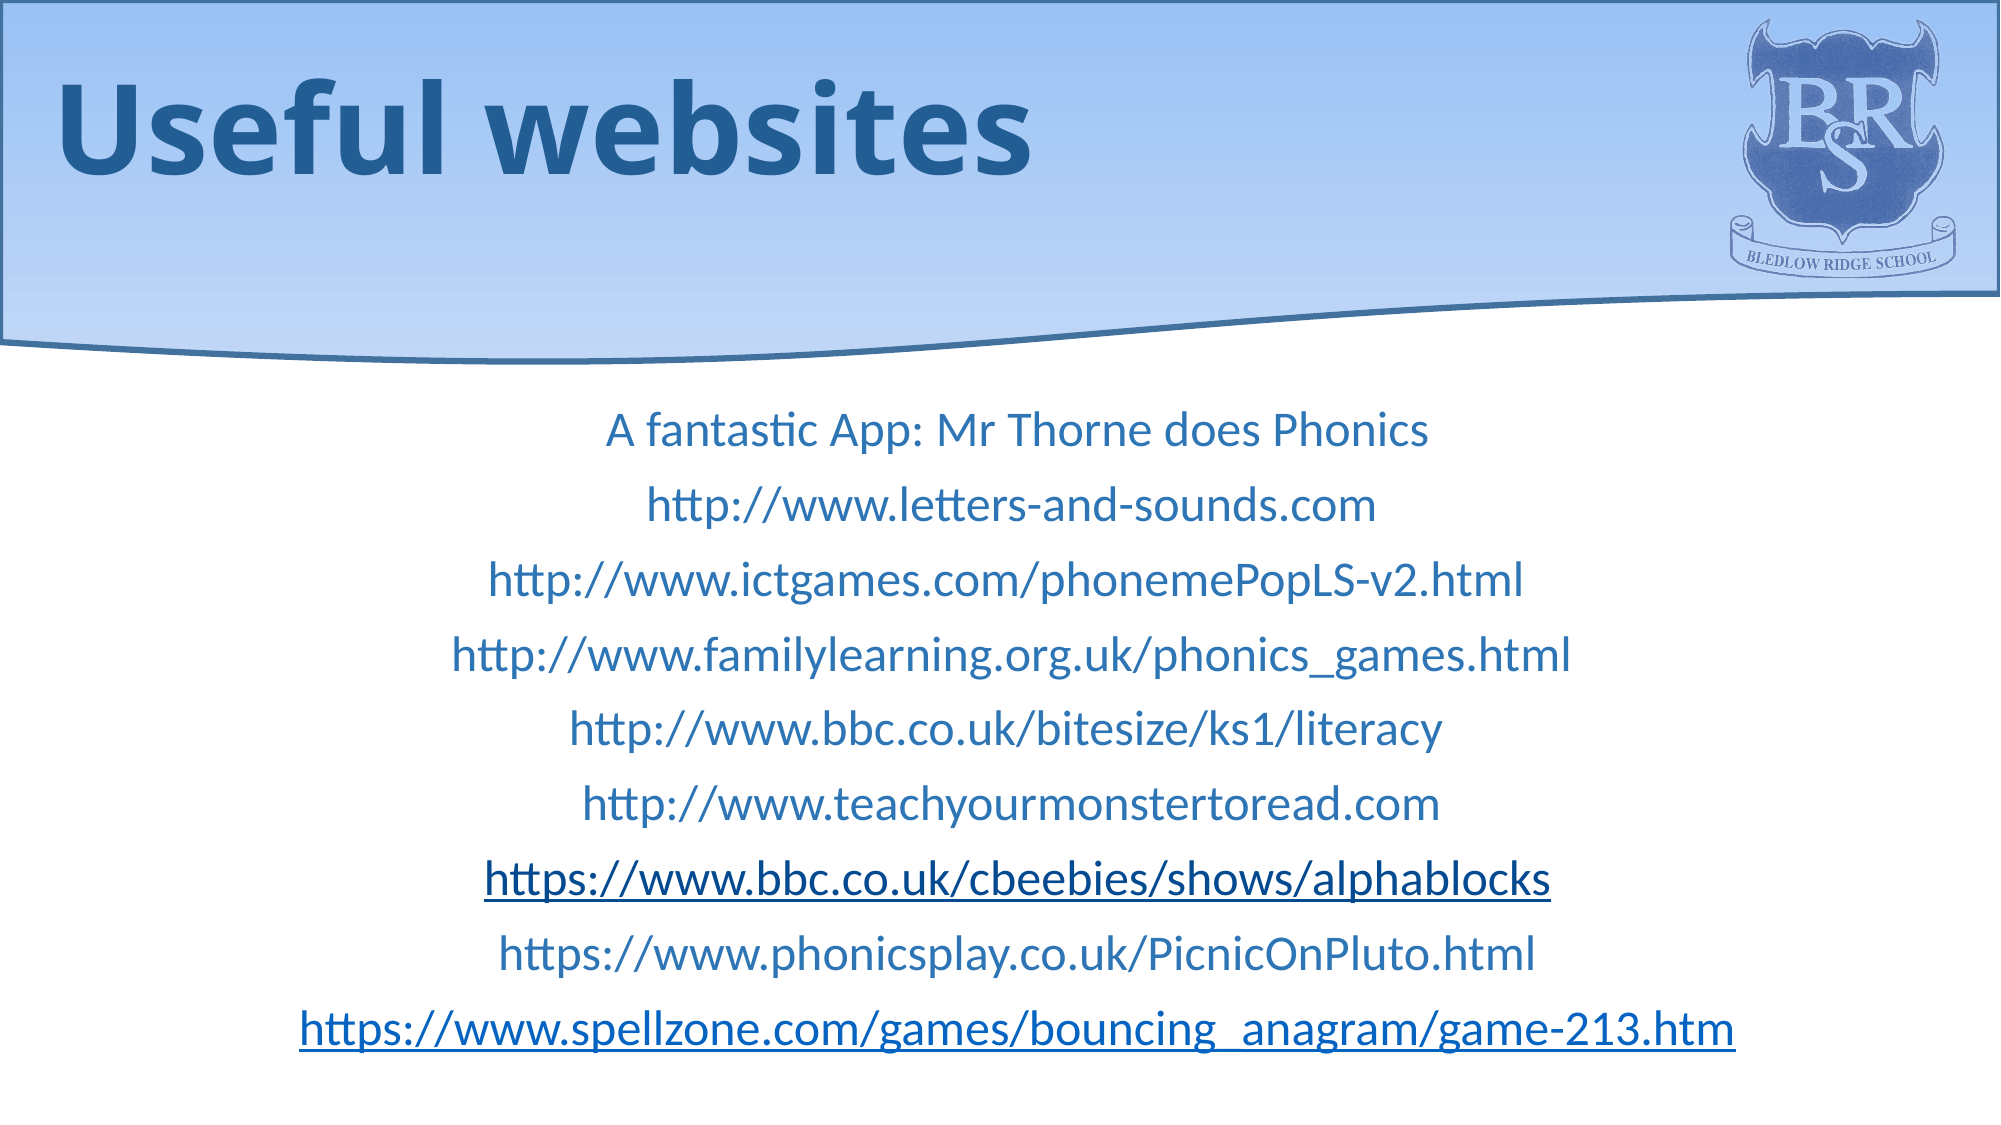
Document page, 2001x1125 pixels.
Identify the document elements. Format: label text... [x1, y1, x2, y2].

picture [1720, 12, 1960, 283]
text_box A fantastic App: Mr Thorne does Phonics http://www.letters-and-sounds.com http://www.ictgames.com/phonemePopLS-v2.html http://www.familylearning.org.uk/phonics_games.html http://www.bbc.co.uk/bitesize/ks1/literacy http://www.teachyourmonstertoread.com https://www.bbc.co.uk/cbeebies/shows/alphablocks https://www.phonicsplay.co.uk/PicnicOnPluto.html https://www.spellzone.com/games/bouncing_anagram/game-213.htm [75, 395, 1960, 1097]
text_box Useful websites [37, 42, 1586, 184]
text_box [0, 0, 2000, 363]
